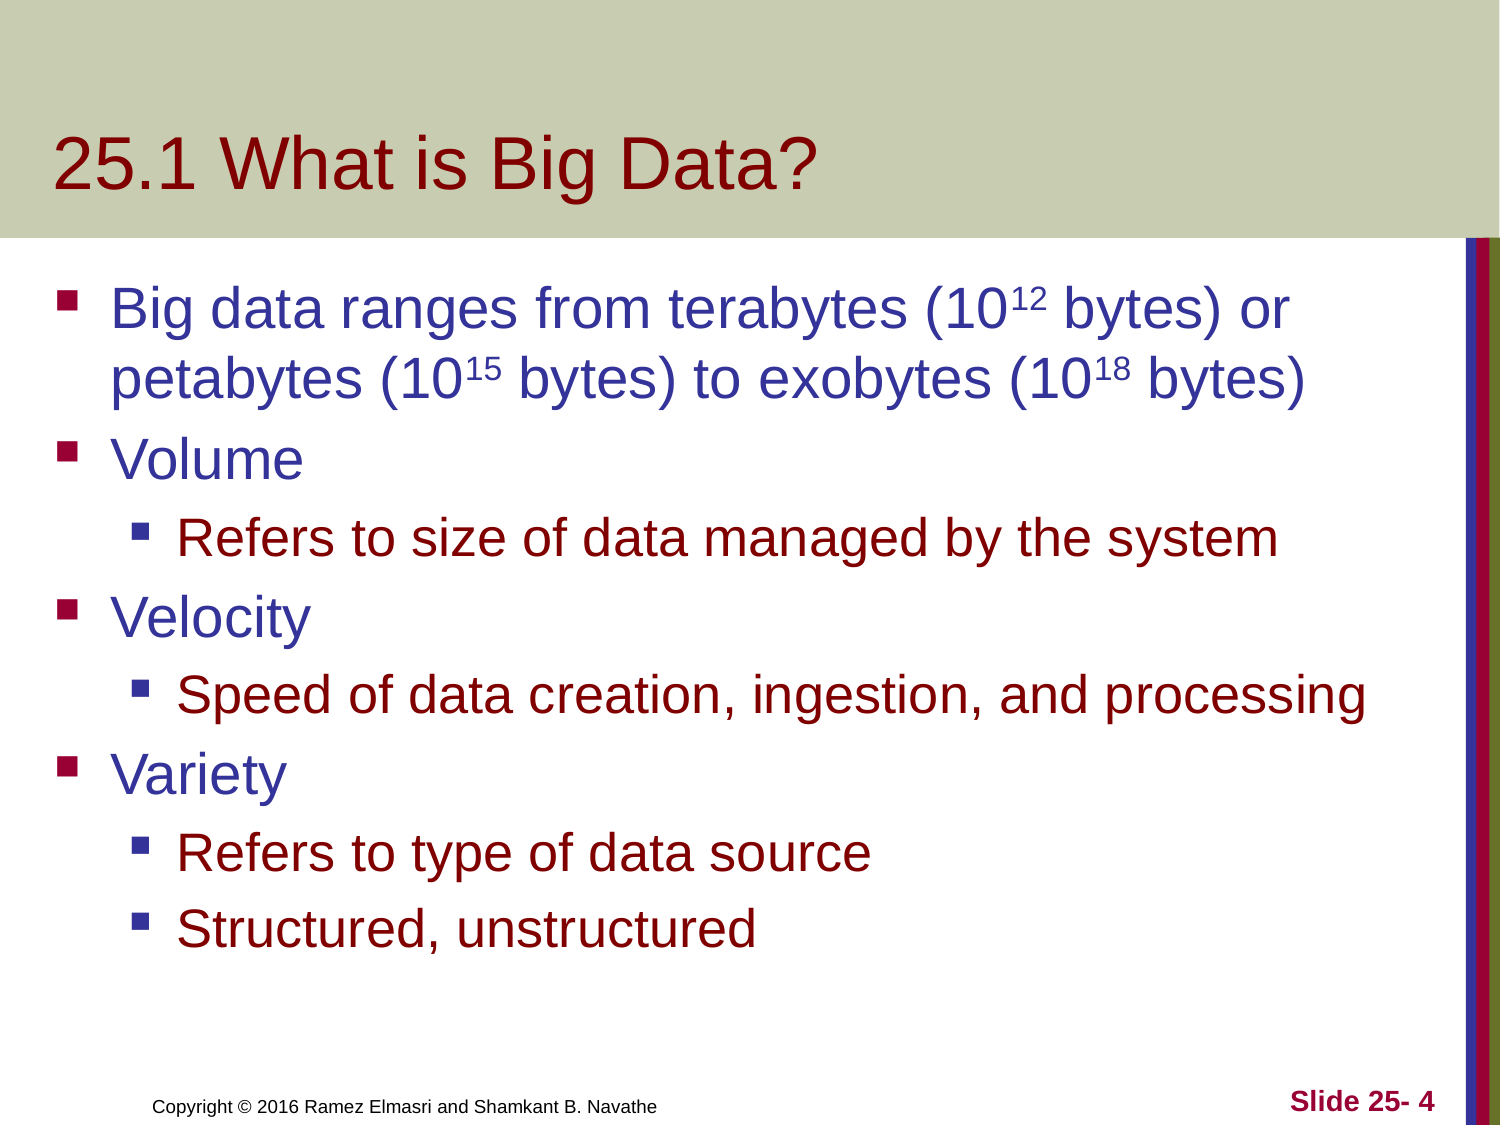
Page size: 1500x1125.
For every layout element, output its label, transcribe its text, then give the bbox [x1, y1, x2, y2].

slide_number Slide 25- 4 [1137, 1049, 1451, 1125]
list Big data ranges from terabytes (1012 bytes) or petabytes (1015 bytes) to exobytes (1018 bytes) Volume Refers to size of data managed by the system Velocity Speed of data creation, ingestion, and processing Variety Refers to type of data source Structured, unstructured [39, 262, 1400, 1013]
title 25.1 What is Big Data? [37, 49, 1317, 213]
